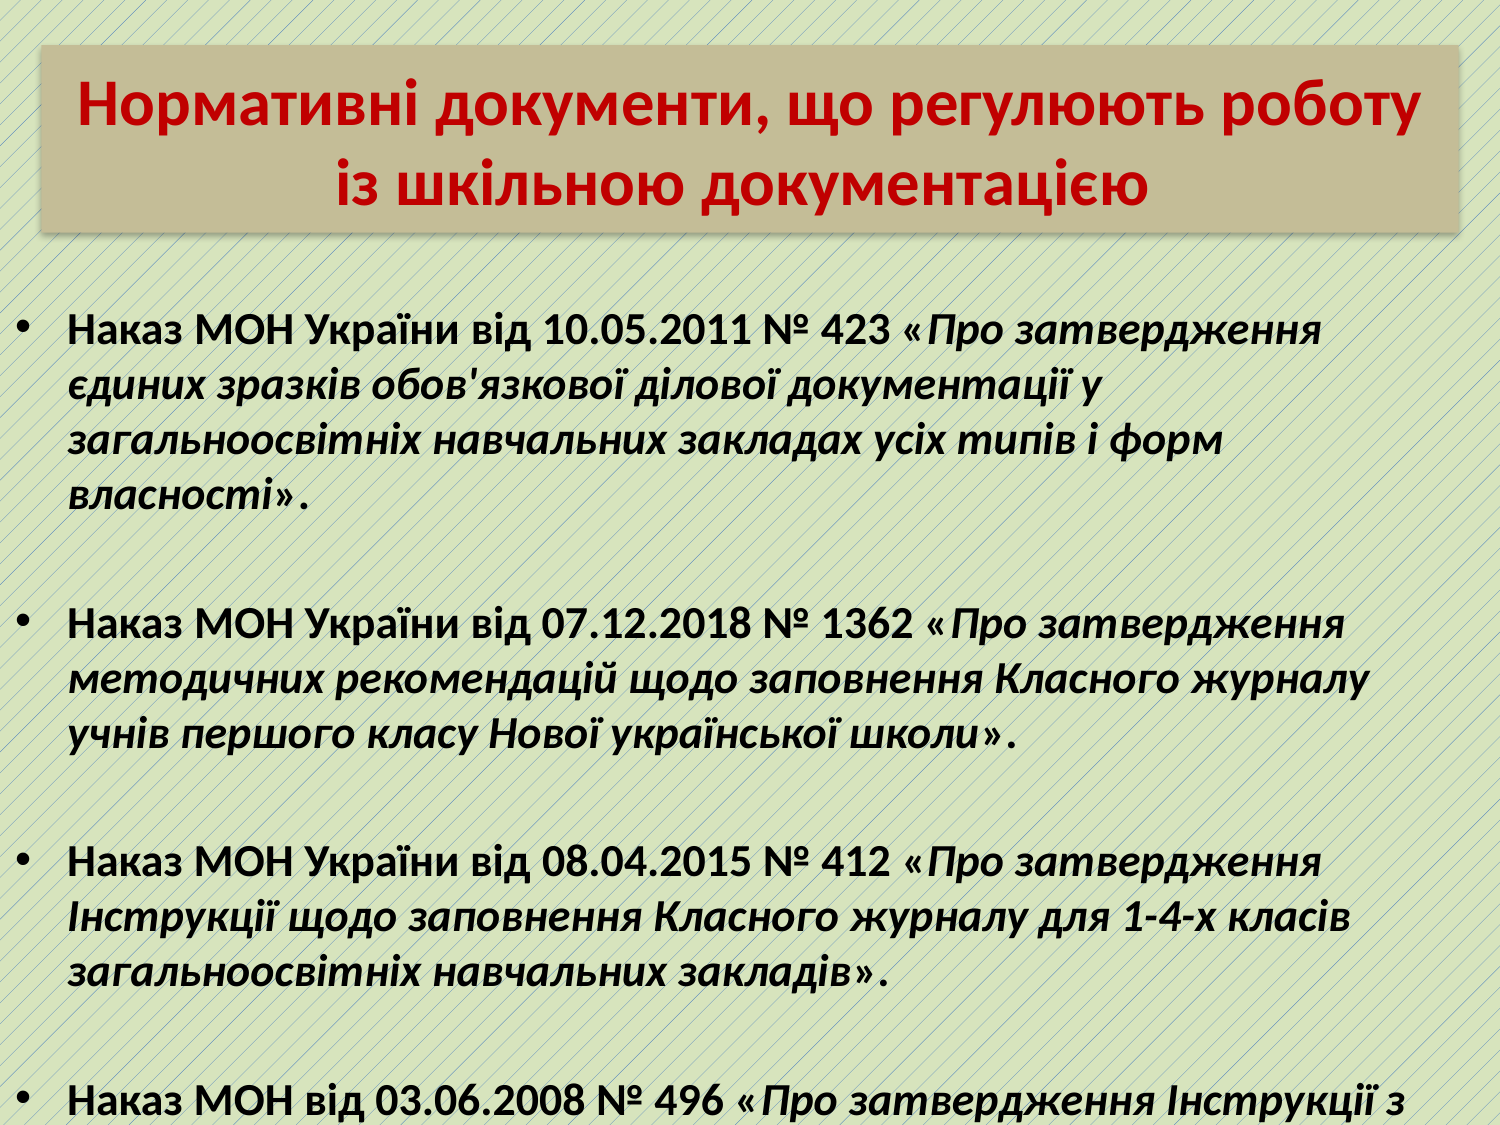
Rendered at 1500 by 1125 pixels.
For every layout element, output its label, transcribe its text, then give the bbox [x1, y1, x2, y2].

title Нормативні документи, що регулюють роботу із шкільною документацією [41, 45, 1459, 233]
list Наказ МОН України від 10.05.2011 № 423 «Про затвердження єдиних зразків обов'язкової ділової документації у загальноосвітніх навчальних закладах усіх типів і форм власності». Наказ МОН України від 07.12.2018 № 1362 «Про затвердження методичних рекомендацій щодо заповнення Класного журналу учнів першого класу Нової української школи». Наказ МОН України від 08.04.2015 № 412 «Про затвердження Інструкції щодо заповнення Класного журналу для 1-4-х класів загальноосвітніх навчальних закладів». Наказ МОН від 03.06.2008 № 496 «Про затвердження Інструкції з ведення класного журналу учнів 5-11 класів ЗНЗ». [0, 290, 1482, 1125]
